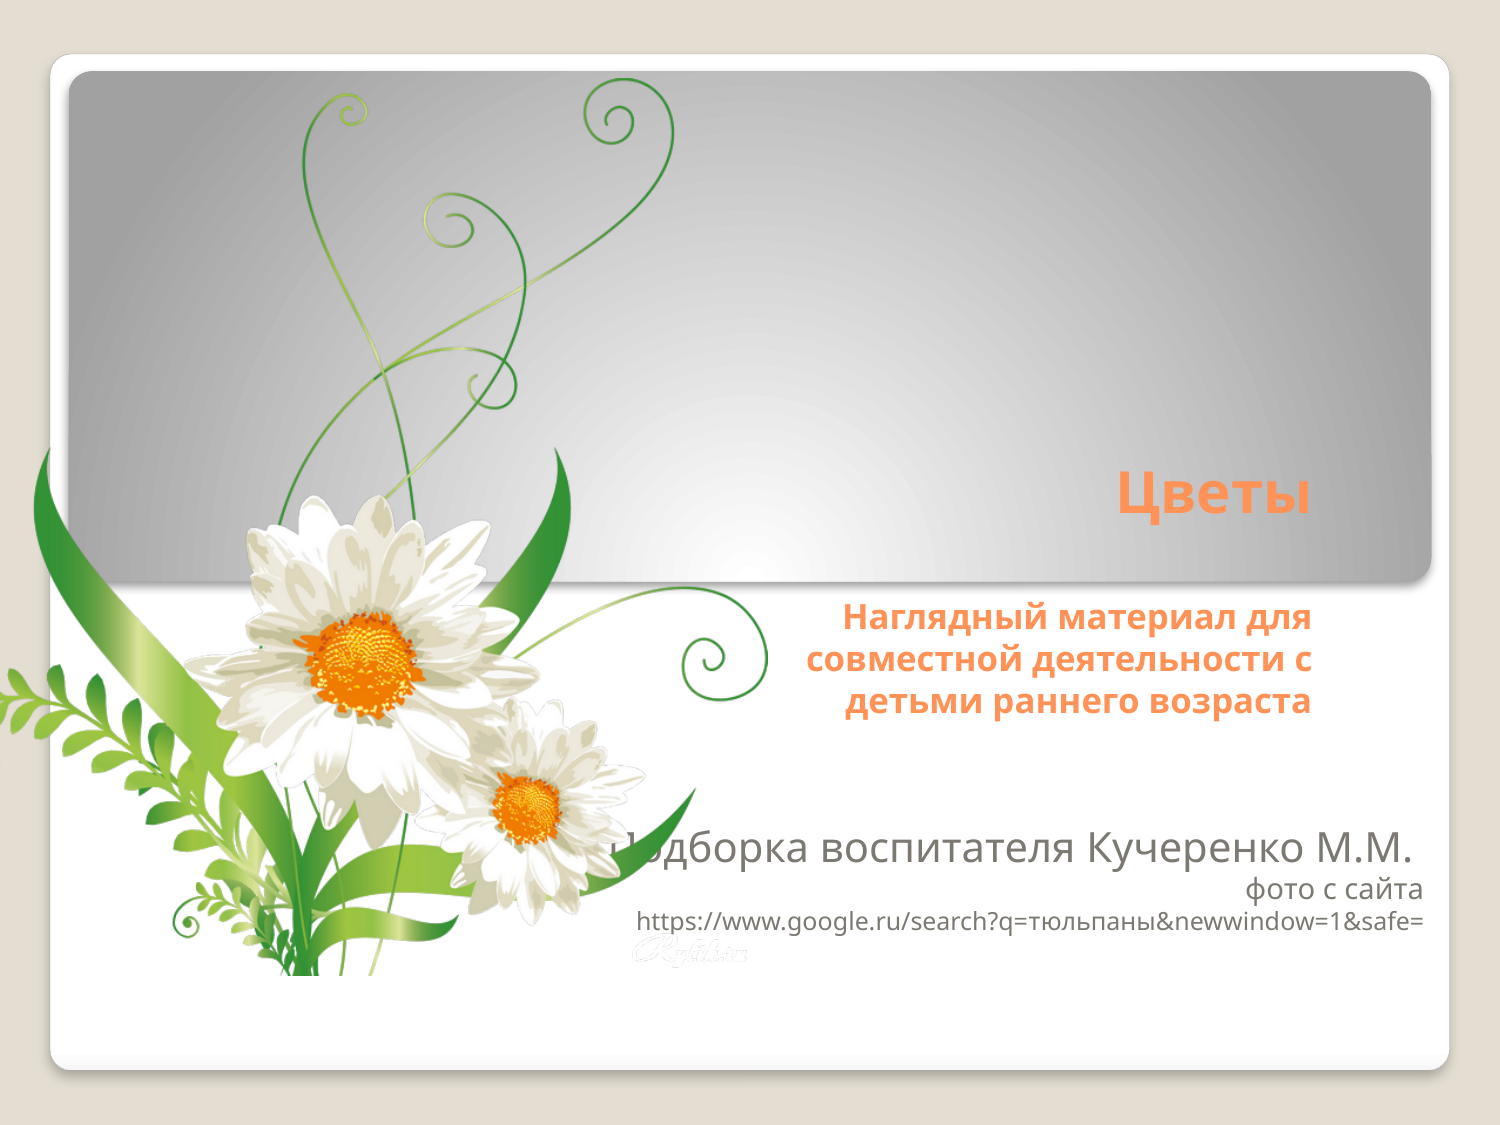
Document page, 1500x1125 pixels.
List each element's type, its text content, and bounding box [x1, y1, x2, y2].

title Цветы Наглядный материал для совместной деятельности с детьми раннего возраста [775, 444, 1320, 728]
subtitle Подборка воспитателя Кучеренко М.М. фото с сайта https://www.google.ru/search?q=тюльпаны&newwindow=1&safe= [775, 820, 1439, 971]
picture [0, 77, 768, 977]
